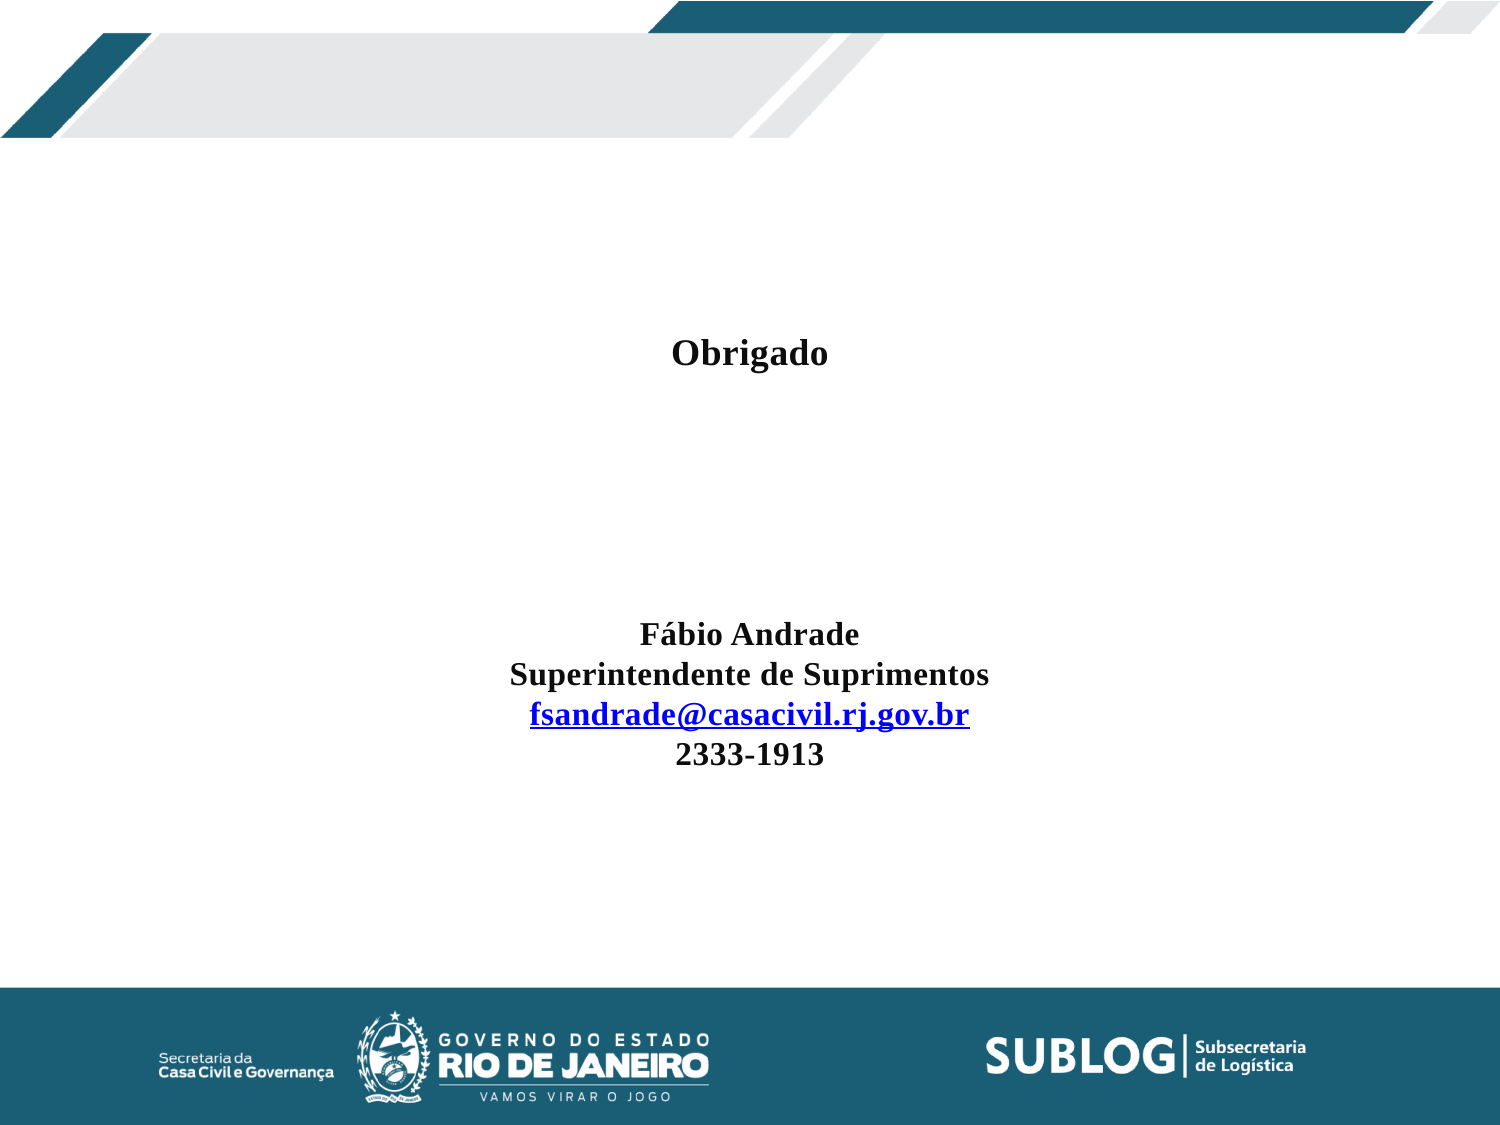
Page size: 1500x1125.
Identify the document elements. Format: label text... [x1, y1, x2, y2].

picture [986, 1034, 1306, 1078]
picture [0, 1, 1500, 138]
picture [159, 1010, 709, 1103]
text_box Obrigado Fábio Andrade Superintendente de Suprimentos fsandrade@casacivil.rj.gov.br 2333-1913 [88, 275, 1412, 780]
